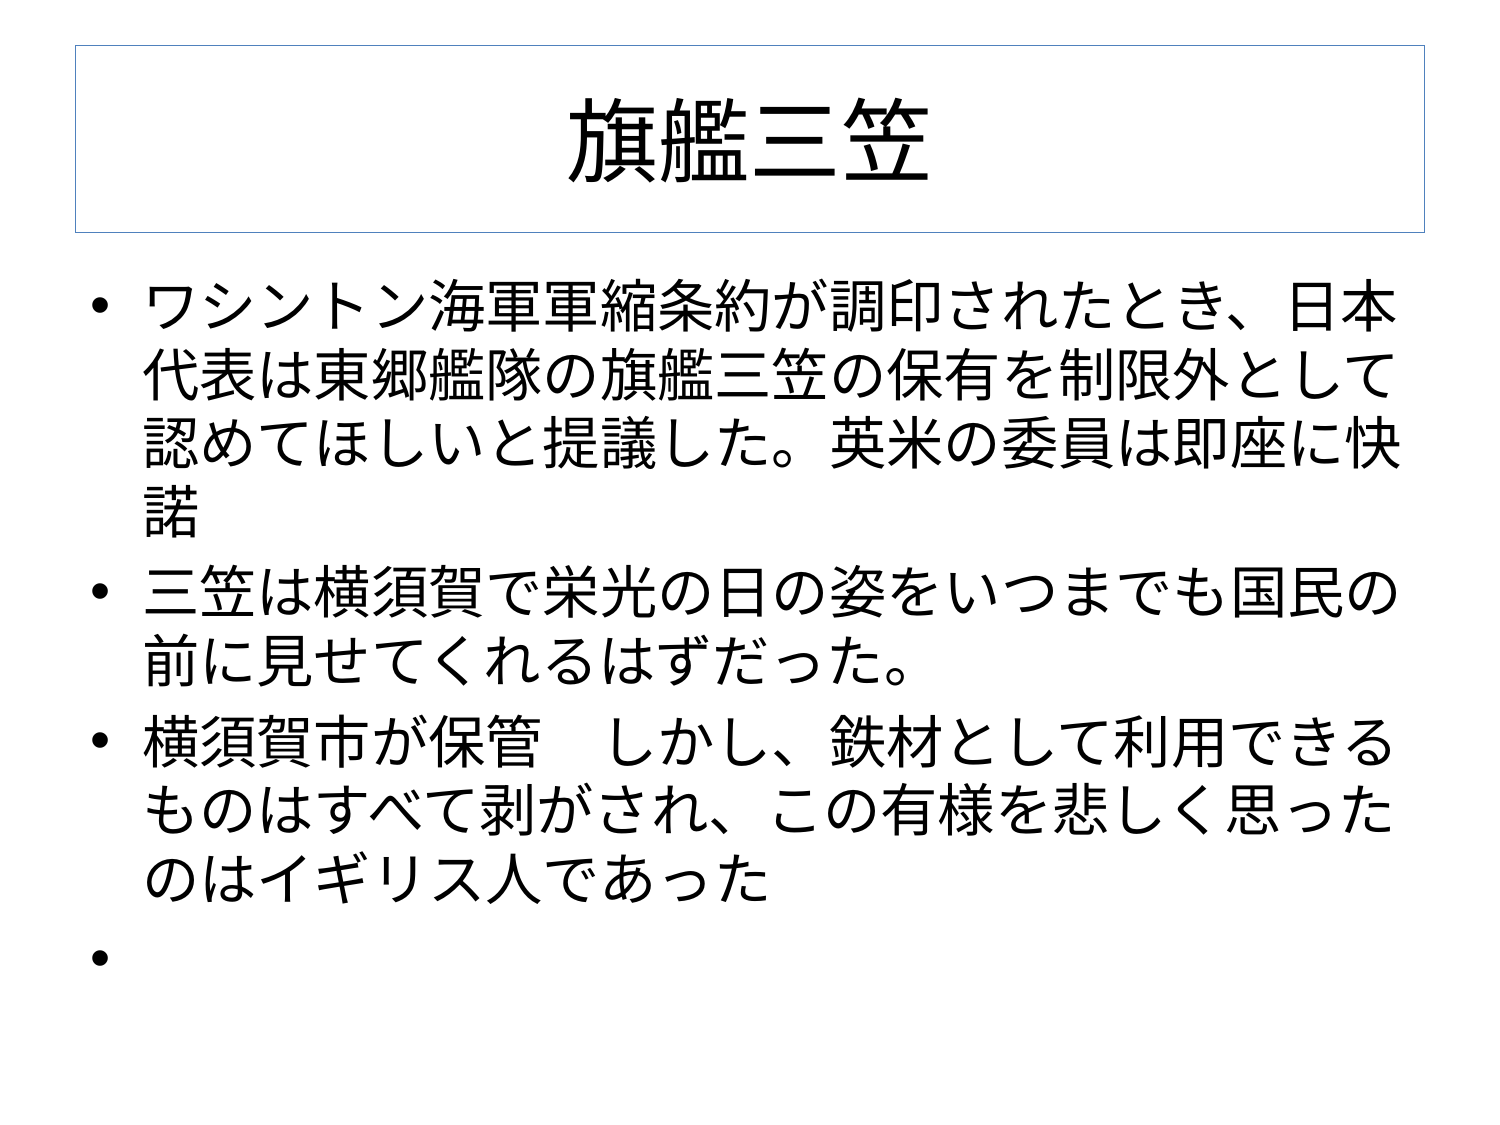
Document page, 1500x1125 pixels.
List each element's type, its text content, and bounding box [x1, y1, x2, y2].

title 旗艦三笠 [75, 45, 1425, 233]
list ワシントン海軍軍縮条約が調印されたとき、日本代表は東郷艦隊の旗艦三笠の保有を制限外として認めてほしいと提議した。英米の委員は即座に快諾 三笠は横須賀で栄光の日の姿をいつまでも国民の前に見せてくれるはずだった。 横須賀市が保管 しかし、鉄材として利用できるものはすべて剥がされ、この有様を悲しく思ったのはイギリス人であった [75, 262, 1425, 1005]
